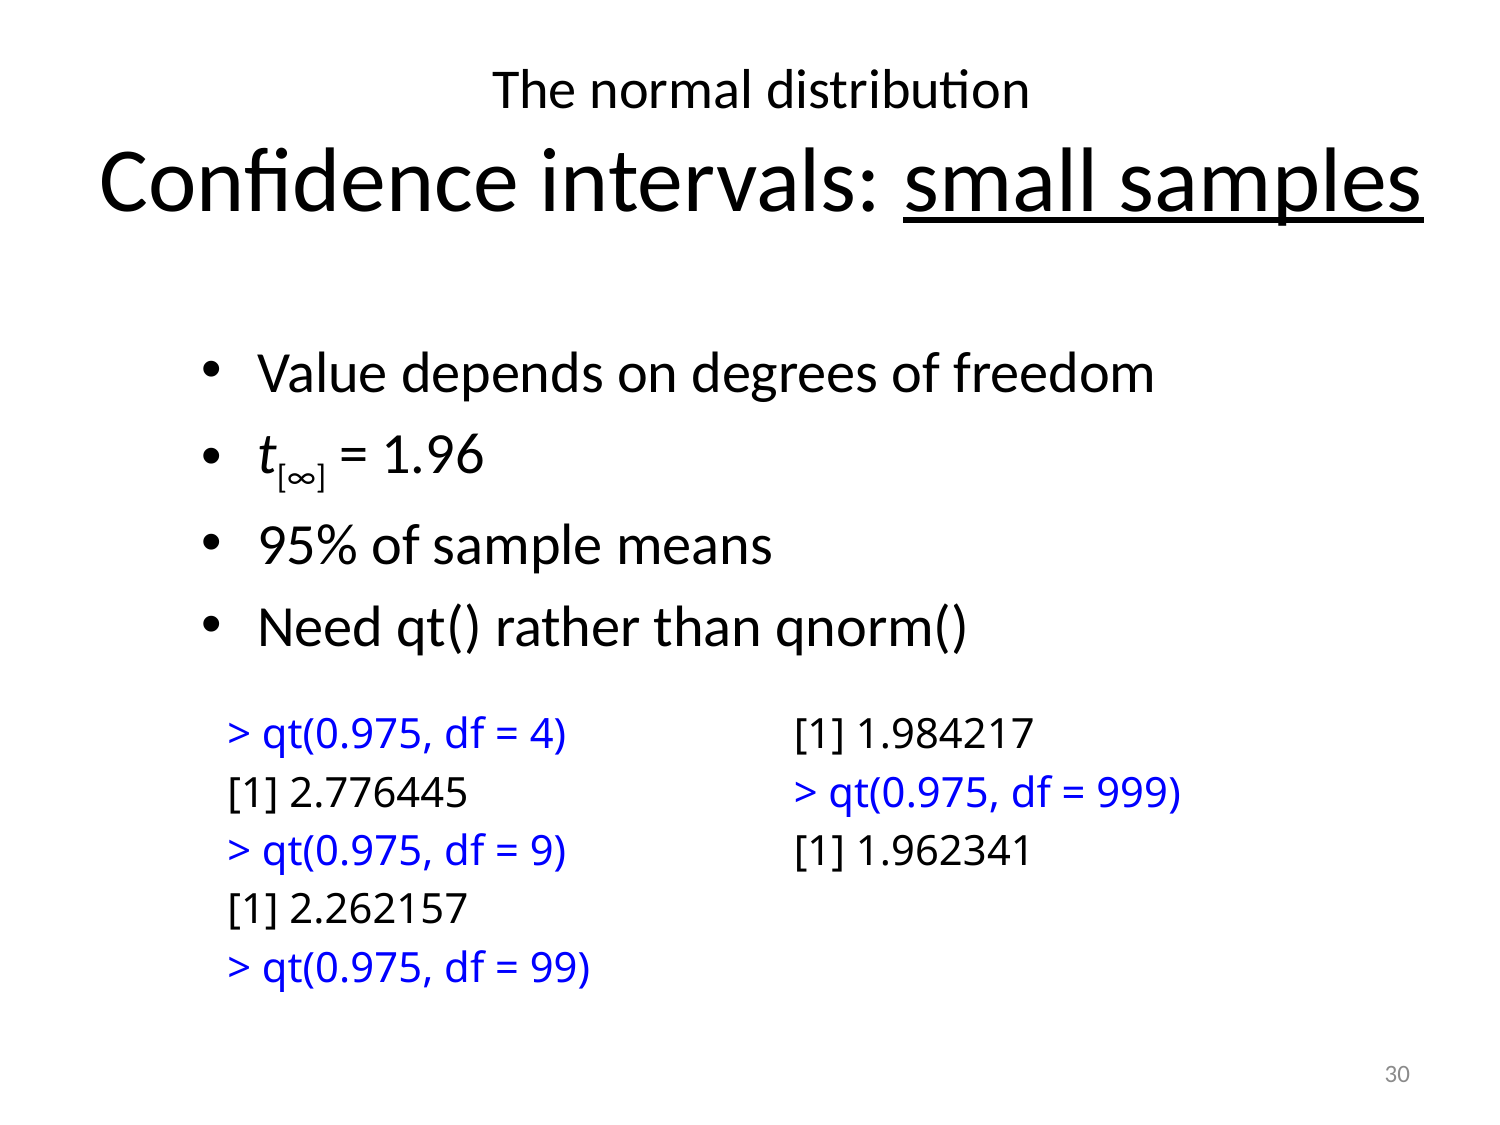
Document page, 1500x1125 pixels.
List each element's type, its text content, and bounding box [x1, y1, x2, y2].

slide_number 30 [1074, 1042, 1425, 1103]
text_box The normal distribution Confidence intervals: small samples [74, 45, 1449, 233]
text_box > qt(0.975, df = 4) [1] 2.776445 > qt(0.975, df = 9) [1] 2.262157 > qt(0.975, df = 99) [1] 1.984217 > qt(0.975, df = 999) [1] 1.962341 [212, 699, 1375, 1004]
